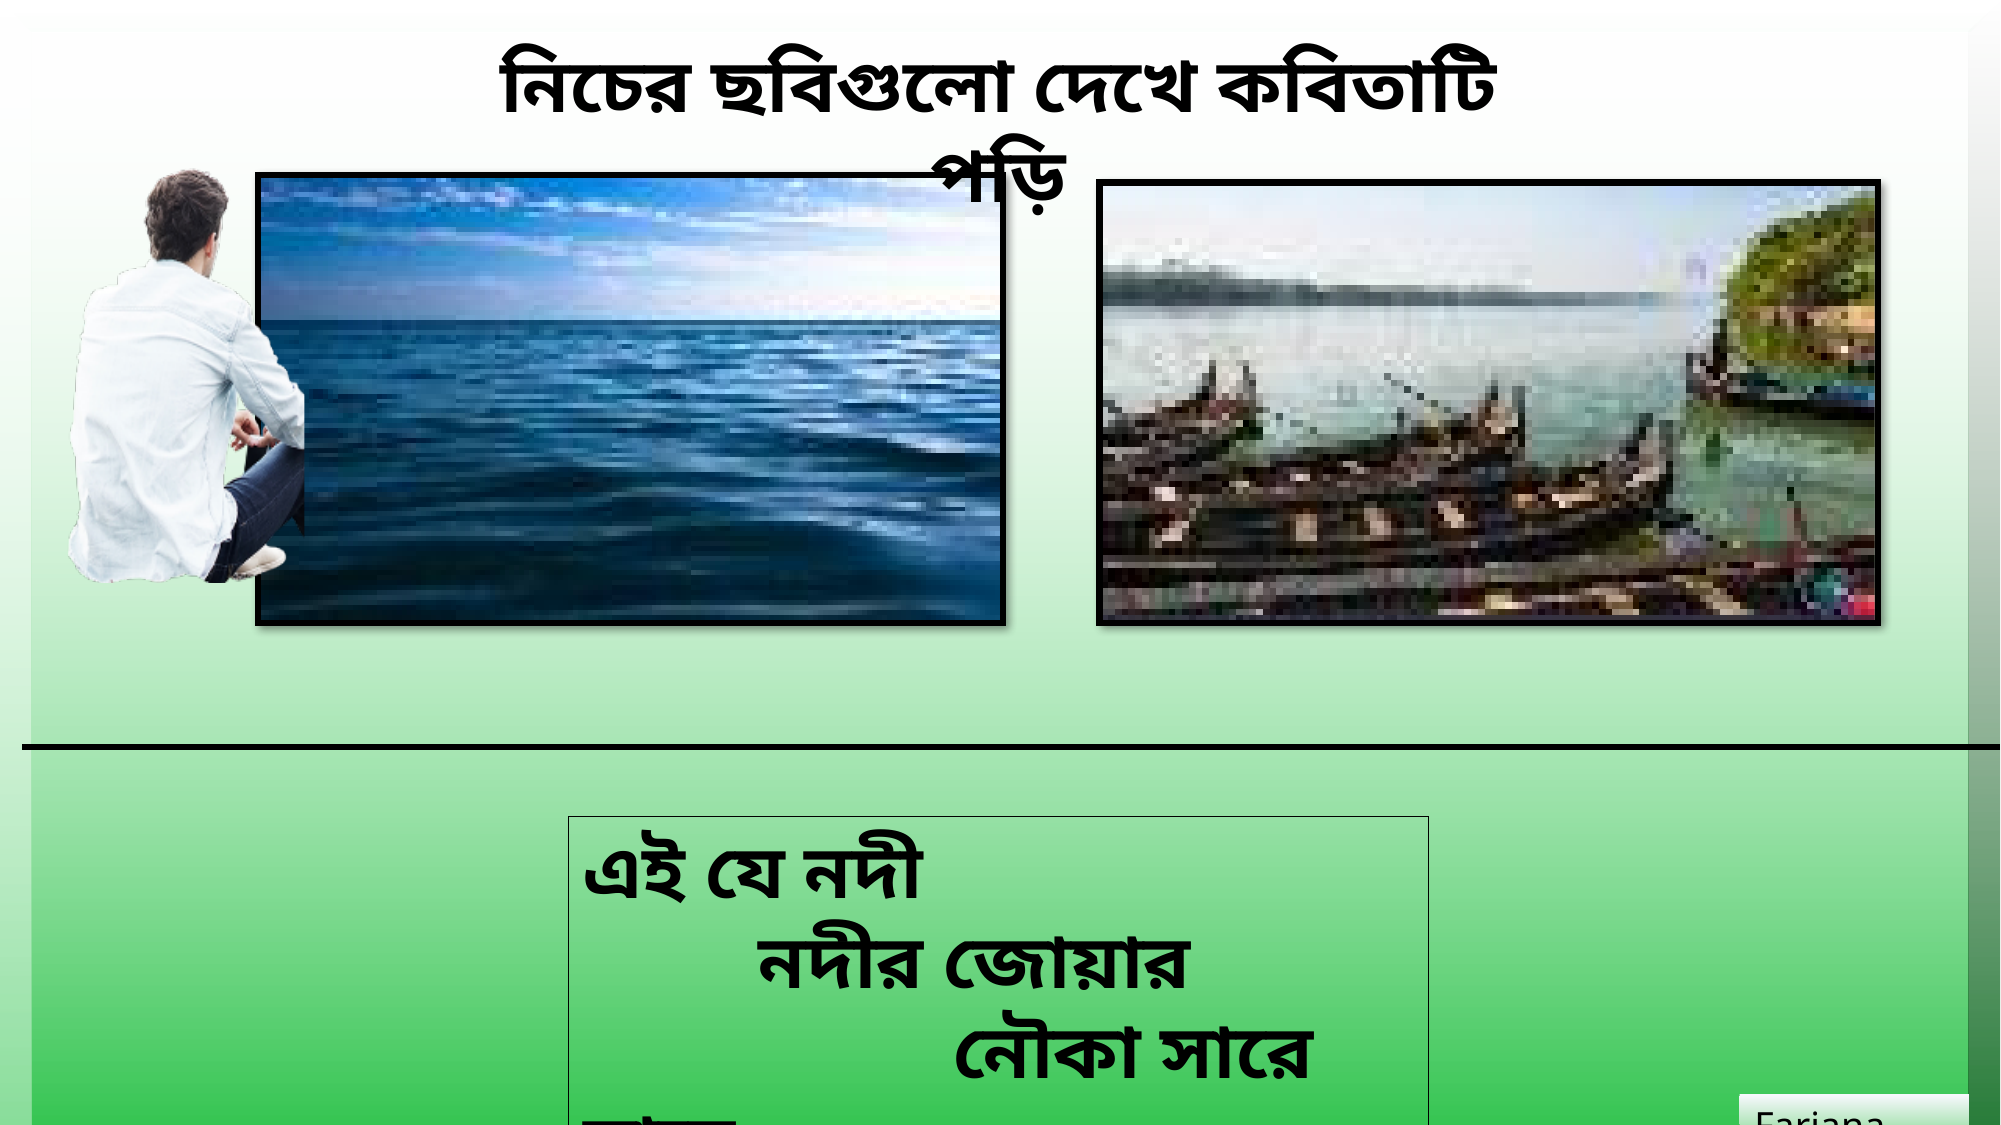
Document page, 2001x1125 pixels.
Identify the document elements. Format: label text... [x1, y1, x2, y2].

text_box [67, 167, 1000, 620]
picture [1102, 185, 1875, 620]
text_box এই যে নদী নদীর জোয়ার নৌকা সারে সারে, [568, 816, 1429, 1125]
text_box নিচের ছবিগুলো দেখে কবিতাটি পড়ি [477, 29, 1519, 225]
